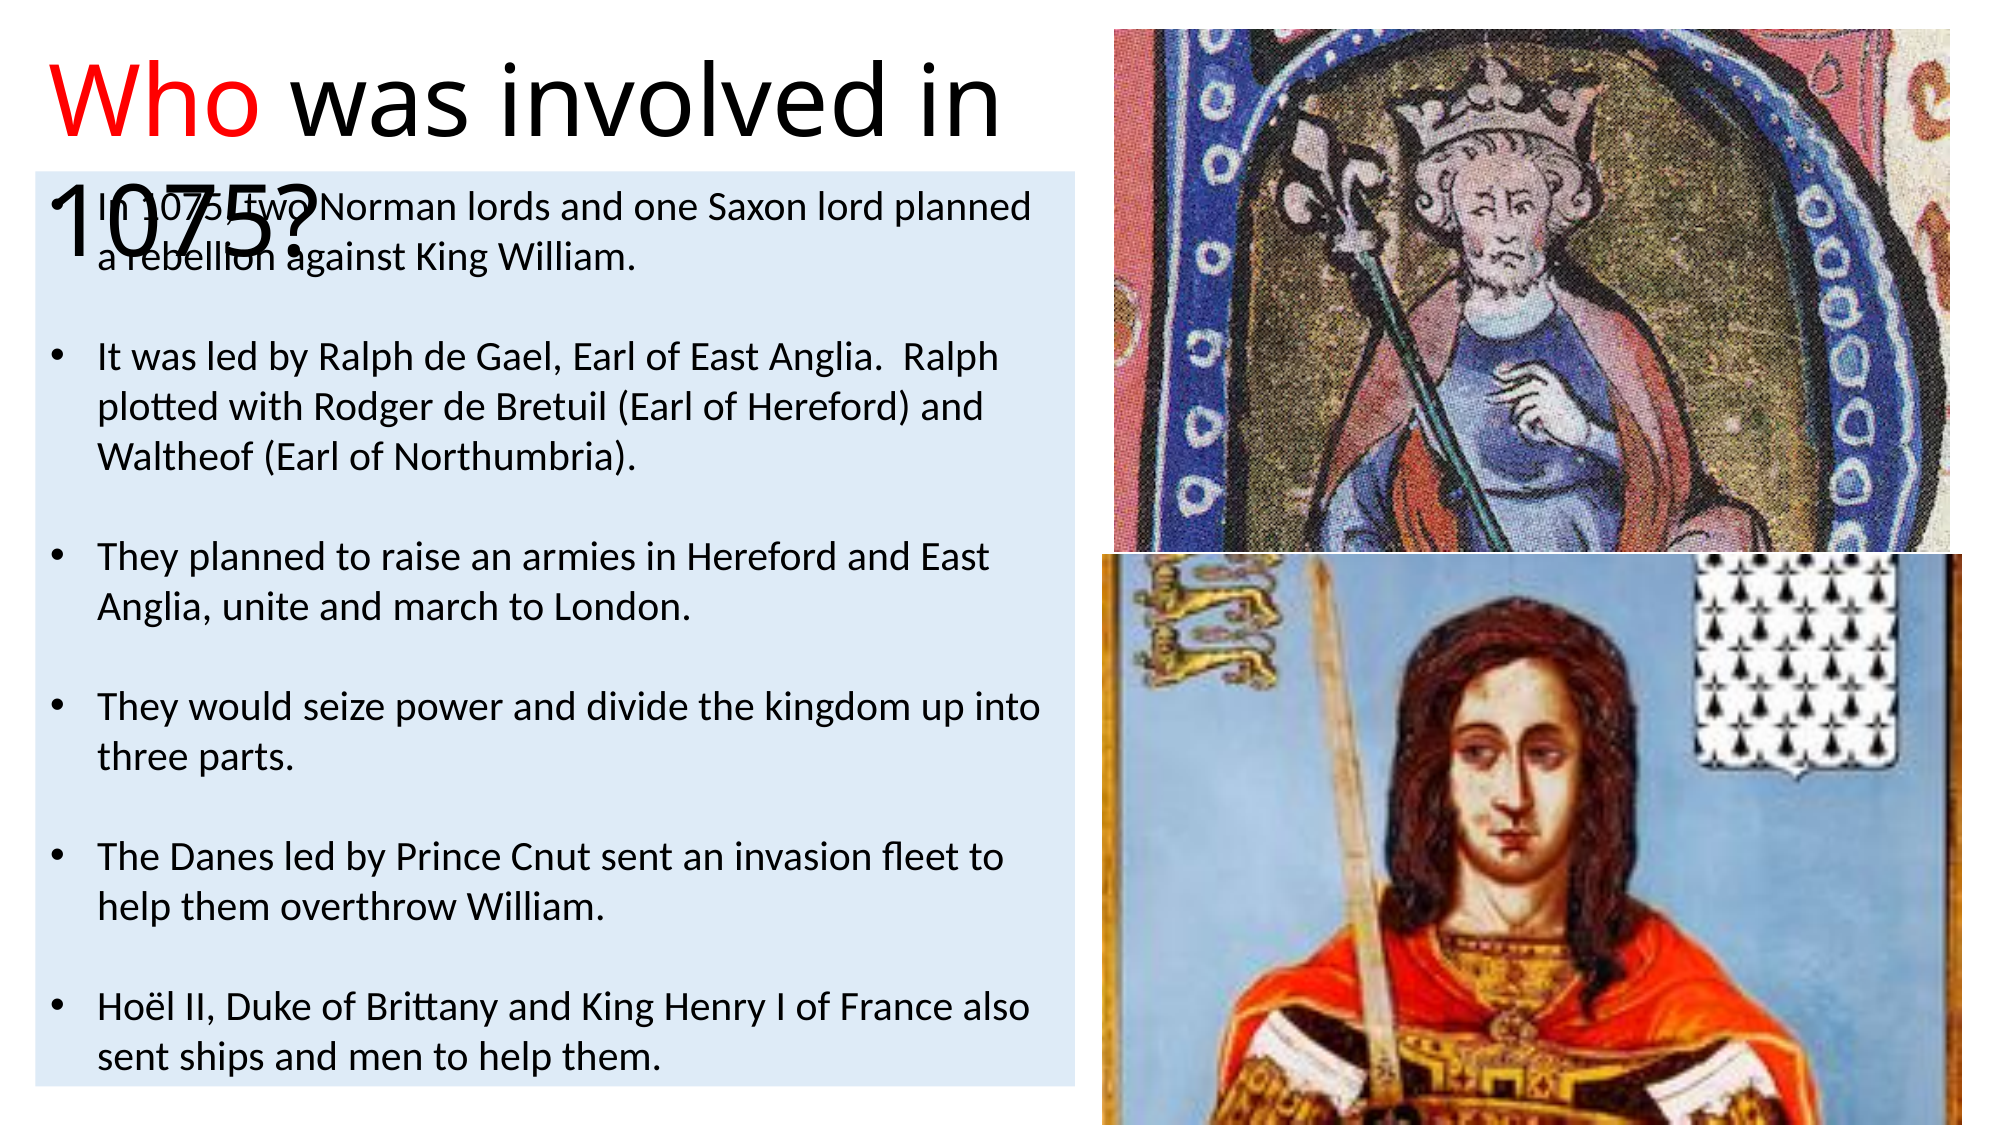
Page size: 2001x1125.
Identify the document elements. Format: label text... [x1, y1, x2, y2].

picture [1102, 554, 1962, 1125]
text_box In 1075, two Norman lords and one Saxon lord planned a rebellion against King William. It was led by Ralph de Gael, Earl of East Anglia. Ralph plotted with Rodger de Bretuil (Earl of Hereford) and Waltheof (Earl of Northumbria). They planned to raise an armies in Hereford and East Anglia, unite and march to London. They would seize power and divide the kingdom up into three parts. The Danes led by Prince Cnut sent an invasion fleet to help them overthrow William. Hoël II, Duke of Brittany and King Henry I of France also sent ships and men to help them. [35, 284, 1075, 1087]
text_box Who was involved in 1075? [33, 29, 1114, 284]
picture [1114, 29, 1950, 552]
